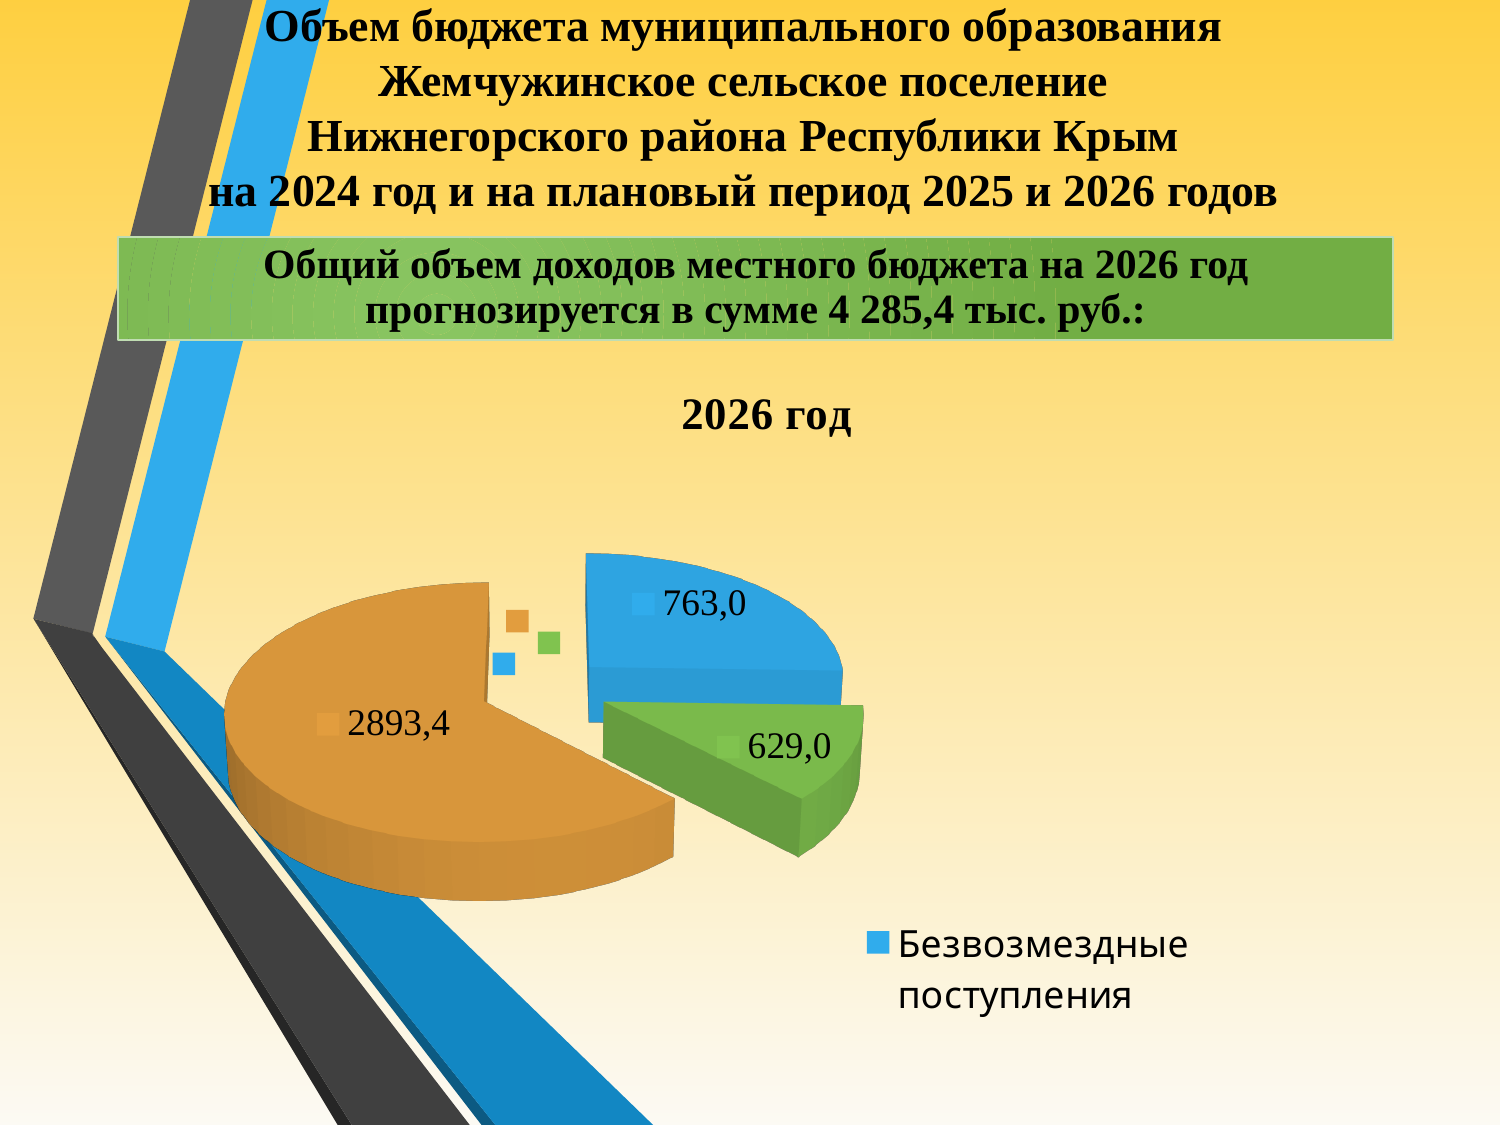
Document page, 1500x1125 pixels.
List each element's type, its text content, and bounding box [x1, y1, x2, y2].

text_box Общий объем доходов местного бюджета на 2026 год прогнозируется в сумме 4 285,4 тыс. руб.: [117, 236, 1394, 341]
chart [105, 353, 1422, 1043]
title Объем бюджета муниципального образования Жемчужинское сельское поселение Нижнегорского района Республики Крым на 2024 год и на плановый период 2025 и 2026 годов [106, 119, 1382, 223]
